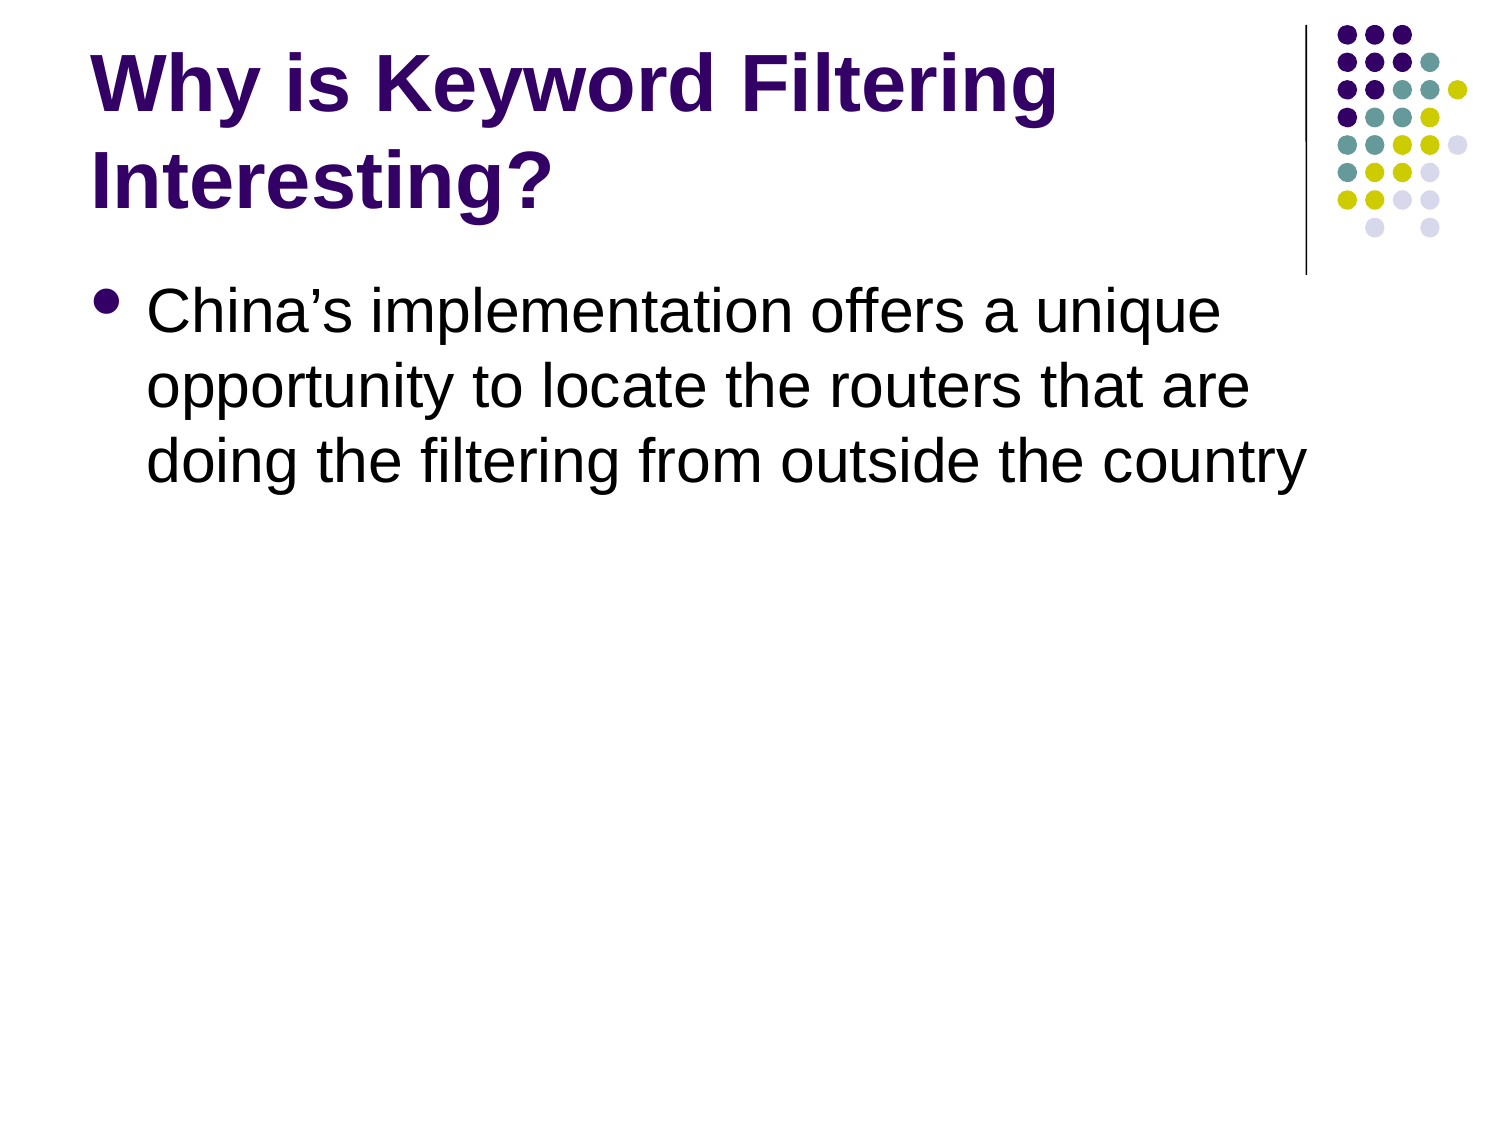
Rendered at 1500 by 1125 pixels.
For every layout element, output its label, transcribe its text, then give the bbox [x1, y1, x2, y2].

list China’s implementation offers a unique opportunity to locate the routers that are doing the filtering from outside the country [74, 262, 1426, 987]
title Why is Keyword Filtering Interesting? [74, 19, 1313, 233]
